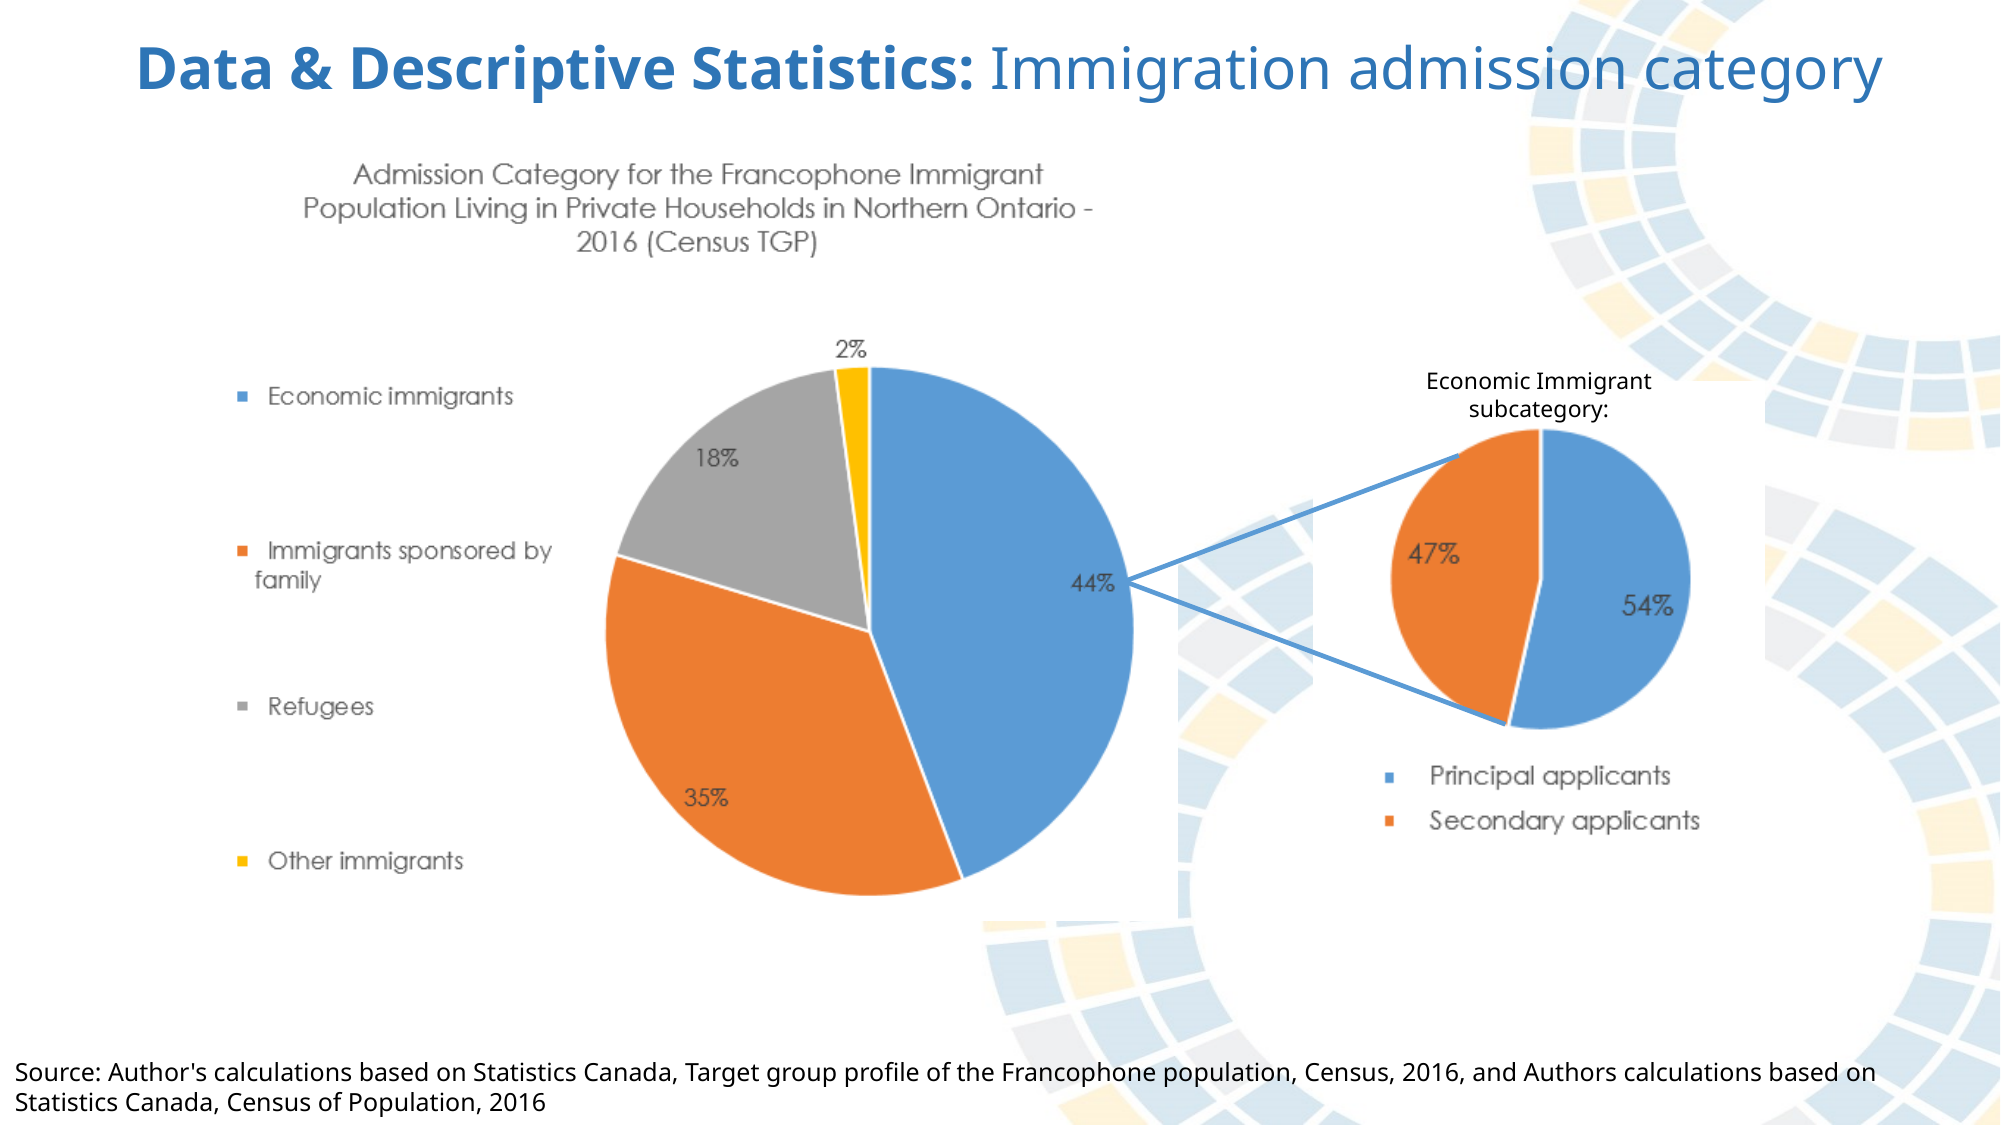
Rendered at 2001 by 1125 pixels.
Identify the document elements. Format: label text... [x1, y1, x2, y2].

text_box Economic Immigrant subcategory: [1397, 359, 1682, 381]
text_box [1124, 455, 1459, 581]
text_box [1124, 581, 1506, 725]
picture [0, 0, 2001, 1125]
text_box Data & Descriptive Statistics: Immigration admission category [120, 23, 1903, 109]
text_box Source: Author's calculations based on Statistics Canada, Target group profile of the Francophone population, Census, 2016, and Authors calculations based on Statistics Canada, Census of Population, 2016 [0, 1049, 1923, 1124]
